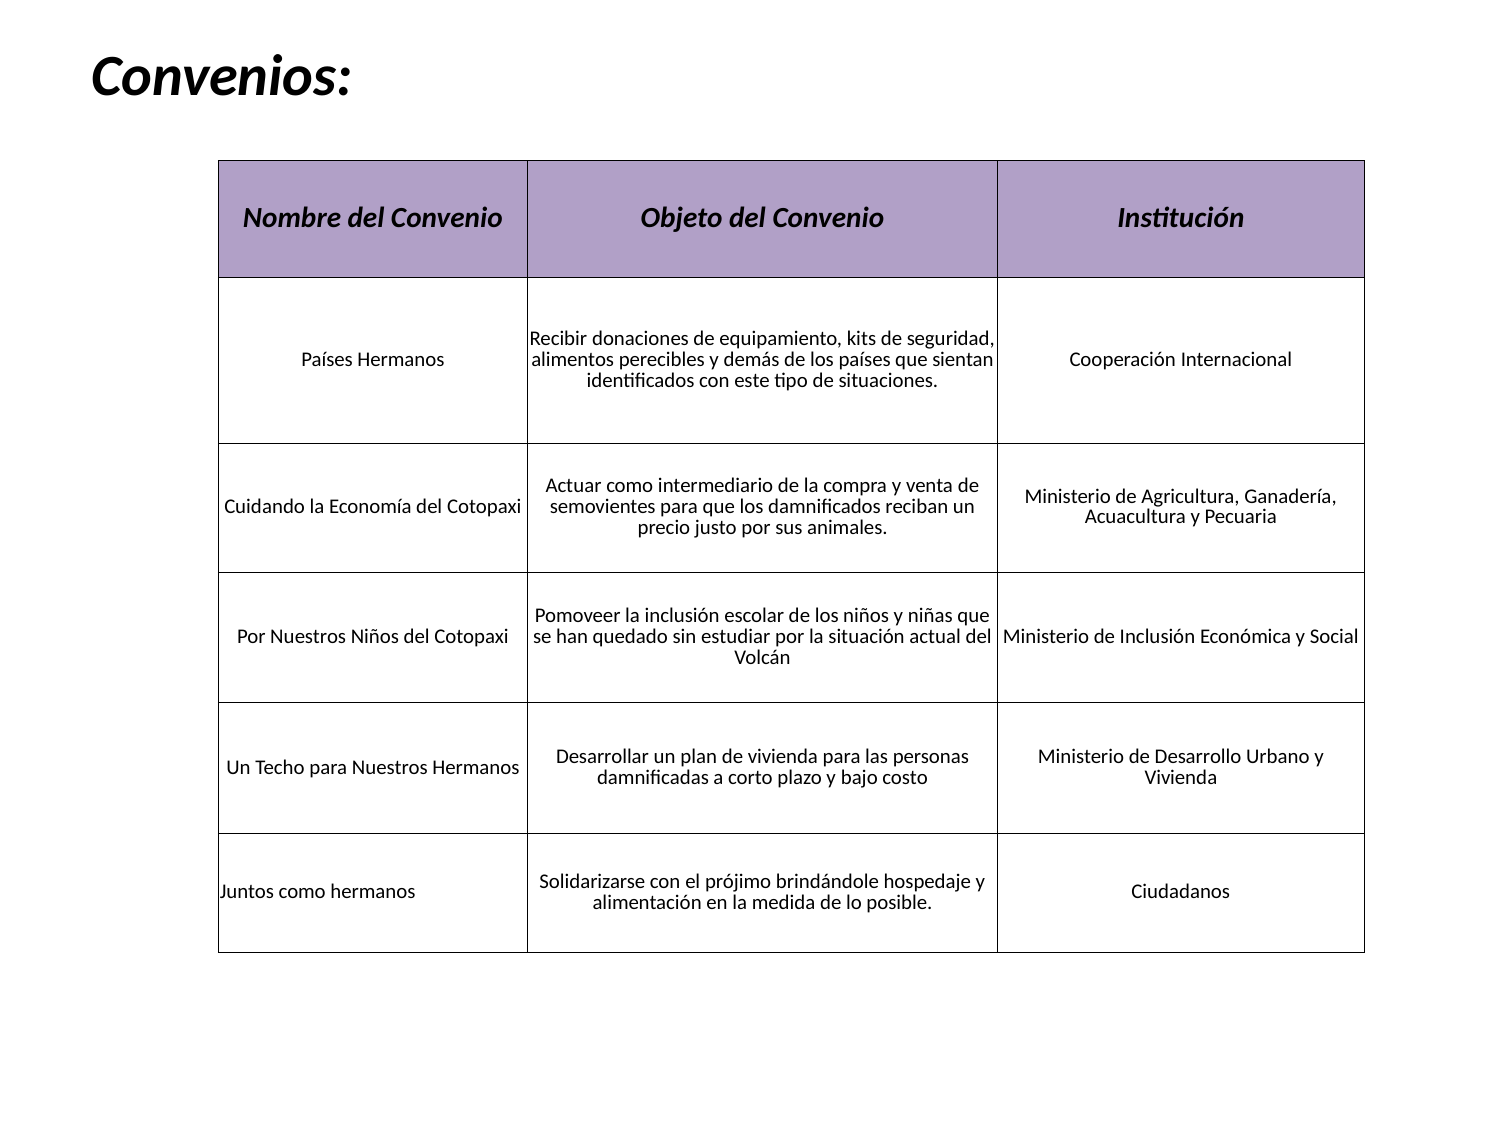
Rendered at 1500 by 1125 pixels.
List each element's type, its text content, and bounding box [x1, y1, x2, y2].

table_cell Solidarizarse con el prójimo brindándole hospedaje y alimentación en la medida de lo posible. [528, 834, 997, 952]
table_cell Actuar como intermediario de la compra y venta de semovientes para que los damnificados reciban un precio justo por sus animales. [528, 444, 997, 572]
table_cell Un Techo para Nuestros Hermanos [219, 703, 527, 833]
table_cell Cuidando la Economía del Cotopaxi [219, 444, 527, 572]
table_header Institución [998, 161, 1364, 277]
text_box Convenios: [76, 29, 408, 115]
table_cell Países Hermanos [219, 278, 527, 443]
table_cell Recibir donaciones de equipamiento, kits de seguridad, alimentos perecibles y demás de los países que sientan identificados con este tipo de situaciones. [528, 278, 997, 443]
table_cell Ministerio de Inclusión Económica y Social [998, 573, 1364, 702]
table_cell Ministerio de Desarrollo Urbano y Vivienda [998, 703, 1364, 833]
table_cell Juntos como hermanos [219, 834, 527, 952]
table_cell Pomoveer la inclusión escolar de los niños y niñas que se han quedado sin estudiar por la situación actual del Volcán [528, 573, 997, 702]
table_cell Por Nuestros Niños del Cotopaxi [219, 573, 527, 702]
table_header Nombre del Convenio [219, 161, 527, 277]
table_cell Cooperación Internacional [998, 278, 1364, 443]
table_header Objeto del Convenio [528, 161, 997, 277]
table_cell Ciudadanos [998, 834, 1364, 952]
table_cell Desarrollar un plan de vivienda para las personas damnificadas a corto plazo y bajo costo [528, 703, 997, 833]
table_cell Ministerio de Agricultura, Ganadería, Acuacultura y Pecuaria [998, 444, 1364, 572]
